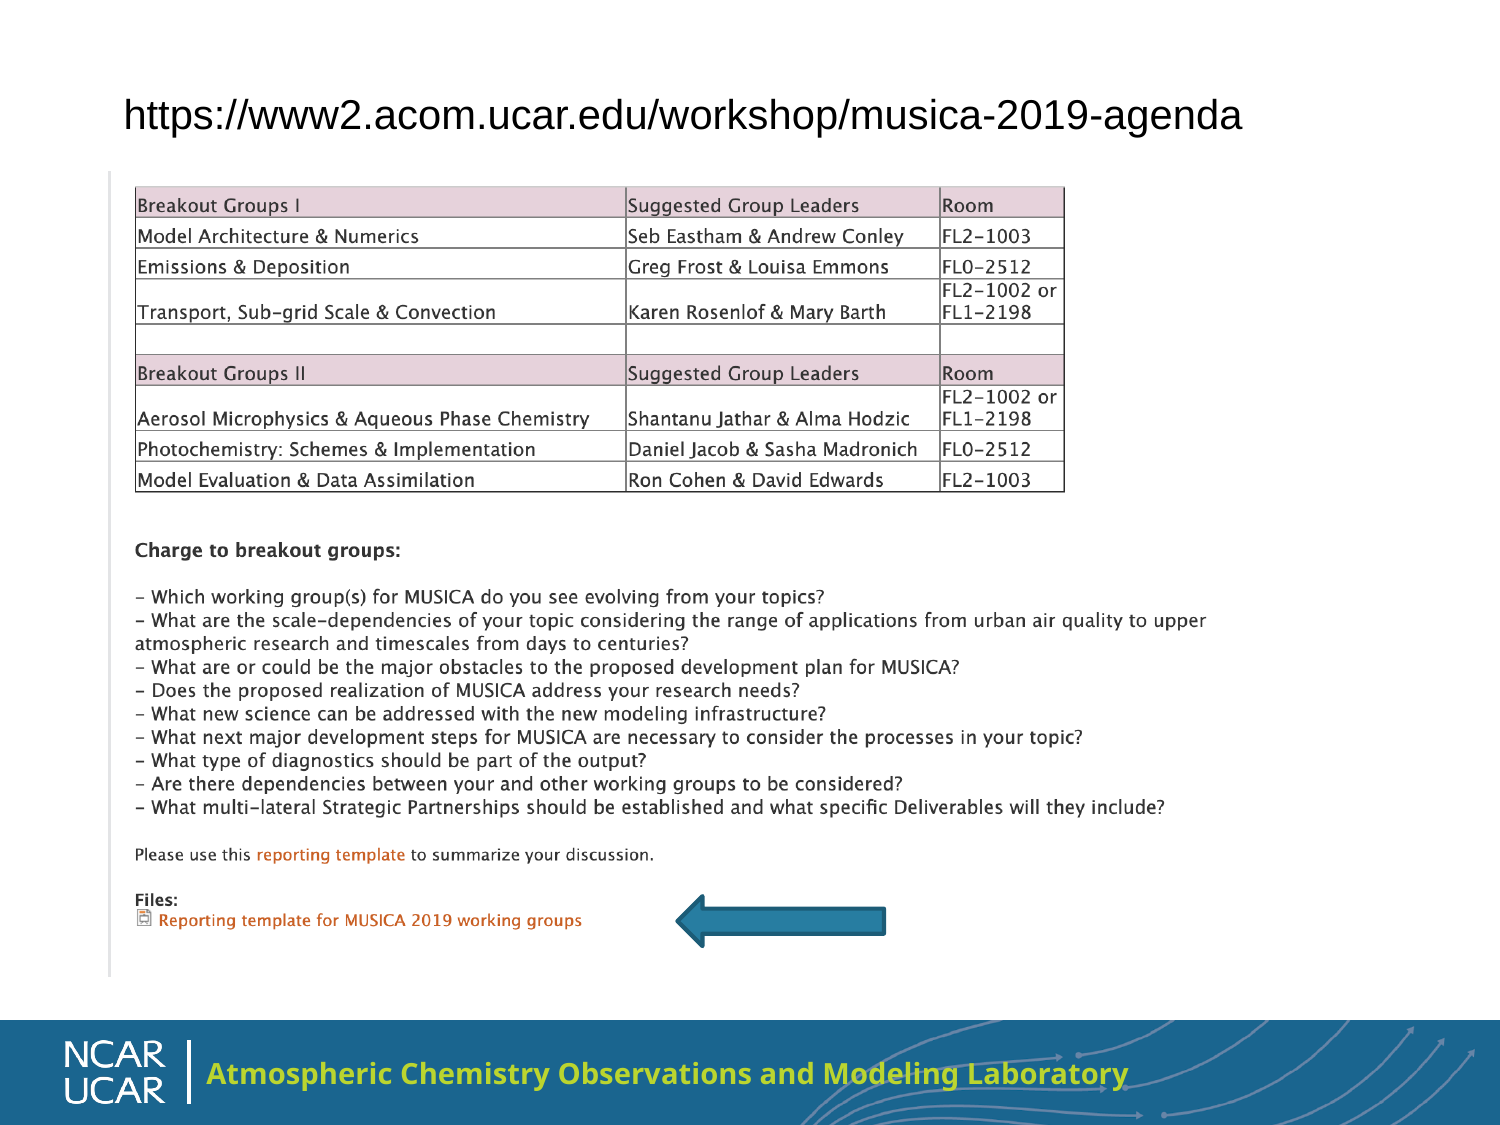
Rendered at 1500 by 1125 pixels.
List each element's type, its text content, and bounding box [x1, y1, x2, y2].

text_box https://www2.acom.ucar.edu/workshop/musica-2019-agenda [108, 80, 1332, 146]
picture [108, 171, 1247, 978]
picture [0, 1020, 1500, 1125]
